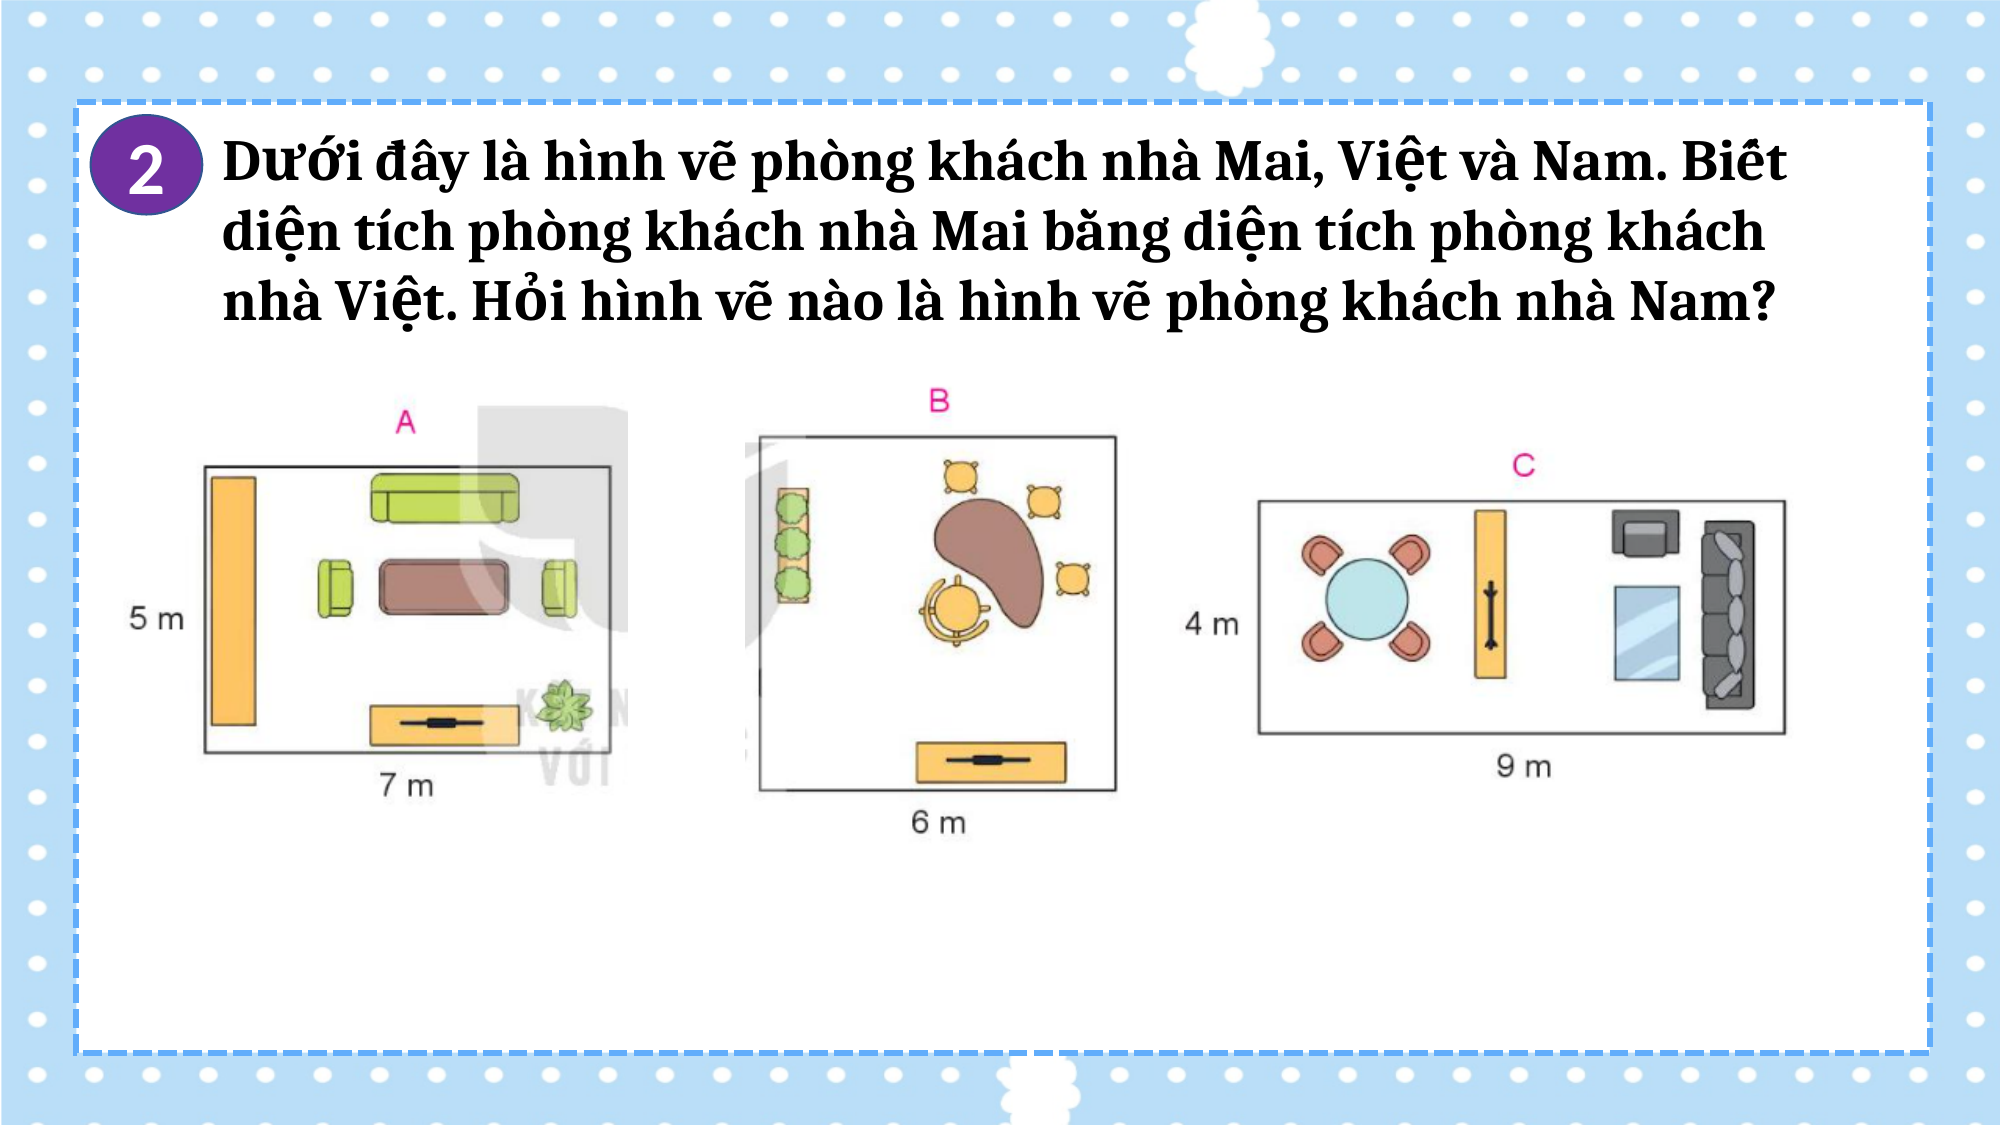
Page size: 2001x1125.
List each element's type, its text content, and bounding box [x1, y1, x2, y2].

picture [3, 1, 2000, 1125]
text_box Dưới đây là hình vẽ phòng khách nhà Mai, Việt và Nam. Biết diện tích phòng khách nhà Mai bằng diện tích phòng khách nhà Việt. Hỏi hình vẽ nào là hình vẽ phòng khách nhà Nam? [207, 115, 1889, 340]
text_box 2 [89, 114, 204, 216]
